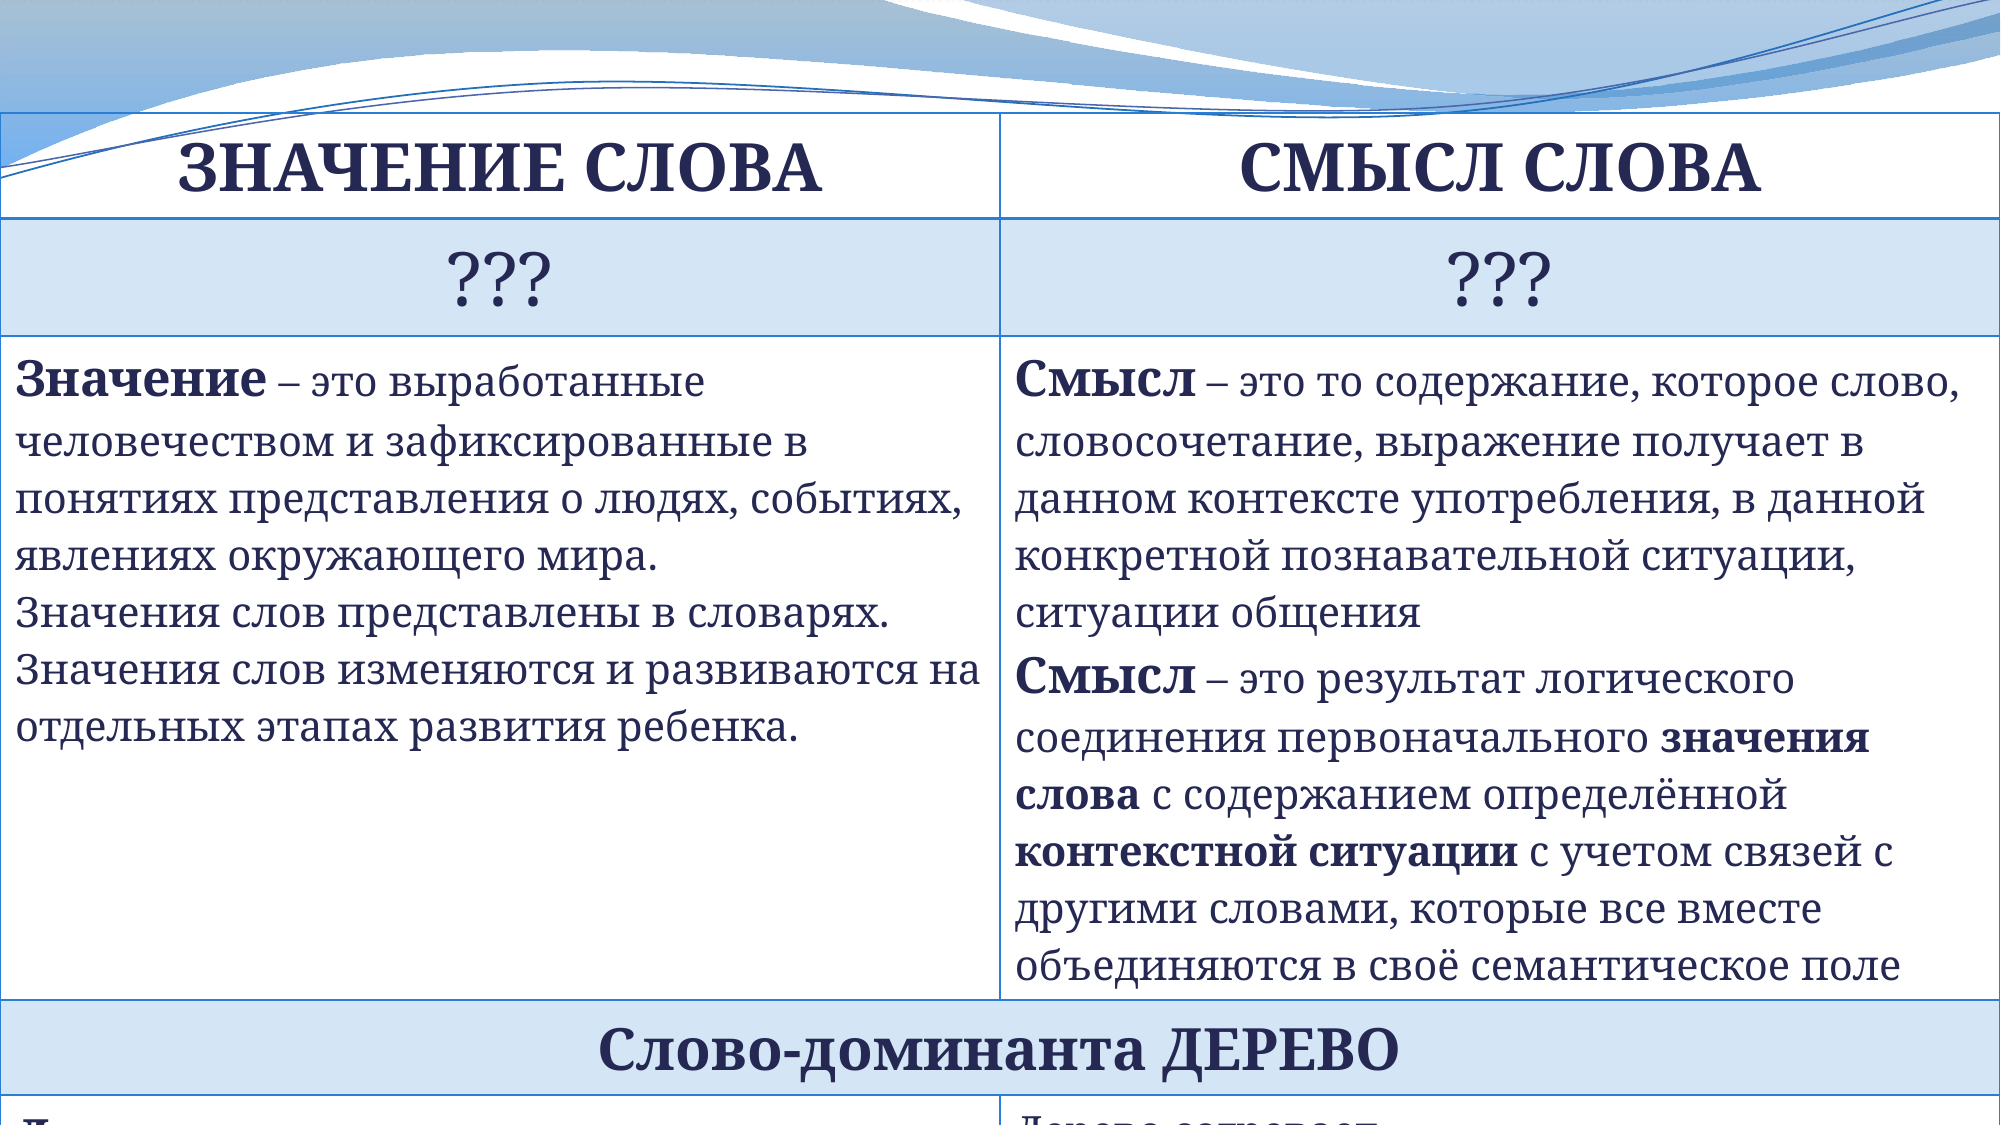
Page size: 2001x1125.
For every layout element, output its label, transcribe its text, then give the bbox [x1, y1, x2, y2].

table_cell ??? [1, 220, 999, 335]
table_cell Значение – это выработанные человечеством и зафиксированные в понятиях представления о людях, событиях, явлениях окружающего мира. Значения слов представлены в словарях. Значения слов изменяются и развиваются на отдельных этапах развития ребенка. [1, 337, 999, 999]
table_header СМЫСЛ СЛОВА [1001, 114, 1999, 217]
table_cell ??? [1001, 220, 1999, 335]
table_cell Слово-доминанта ДЕРЕВО [1, 1001, 1999, 1094]
table_header ЗНАЧЕНИЕ СЛОВА [1, 114, 999, 217]
table_cell Дерево – многолетнее растение с твердым стволом и отходящими от него ветвями, образующими крону. [1, 1096, 999, 1125]
table_cell Смысл – это то содержание, которое слово, словосочетание, выражение получает в данном контексте употребления, в данной конкретной познавательной ситуации, ситуации общения Смысл – это результат логического соединения первоначального значения слова с содержанием определённой контекстной ситуации с учетом связей с другими словами, которые все вместе объединяются в своё семантическое поле [1001, 337, 1999, 999]
table_cell Дерево согревает …. Дерево хвойное …. Дерево целей …… [1001, 1096, 1999, 1125]
